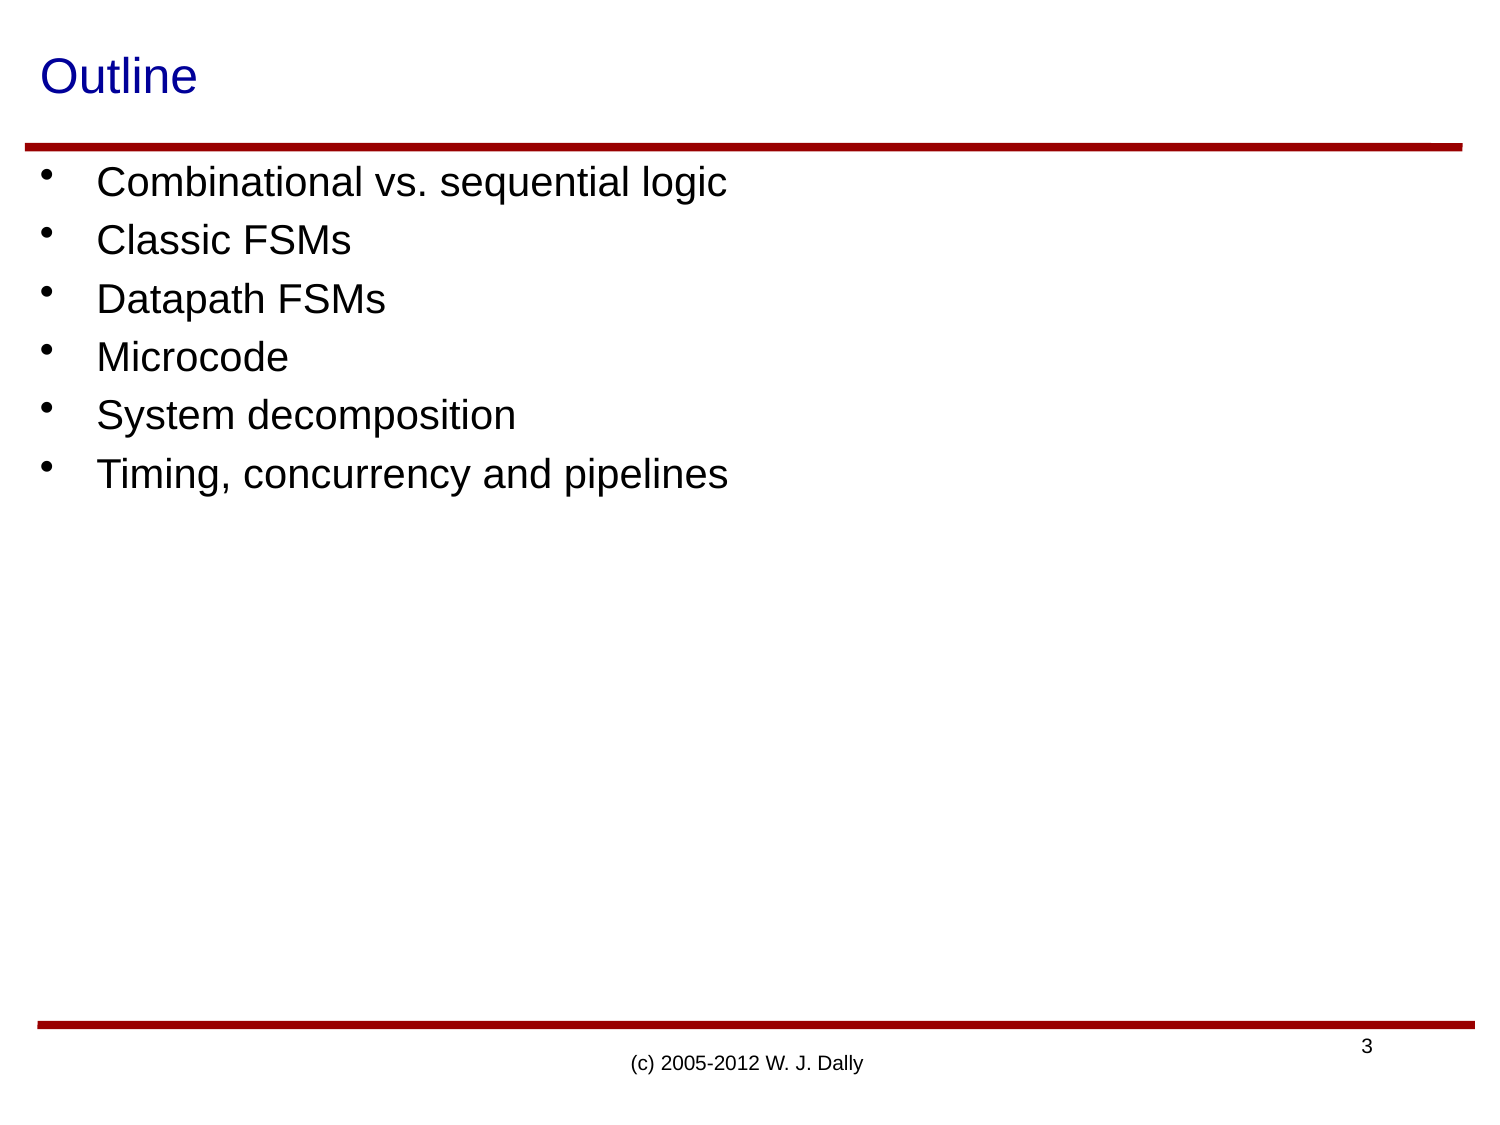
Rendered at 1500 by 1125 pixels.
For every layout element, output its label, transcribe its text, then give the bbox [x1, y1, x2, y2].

list Combinational vs. sequential logic Classic FSMs Datapath FSMs Microcode System decomposition Timing, concurrency and pipelines [24, 147, 1463, 1025]
title Outline [24, 0, 1500, 147]
footer (c) 2005-2012 W. J. Dally [512, 1025, 988, 1101]
